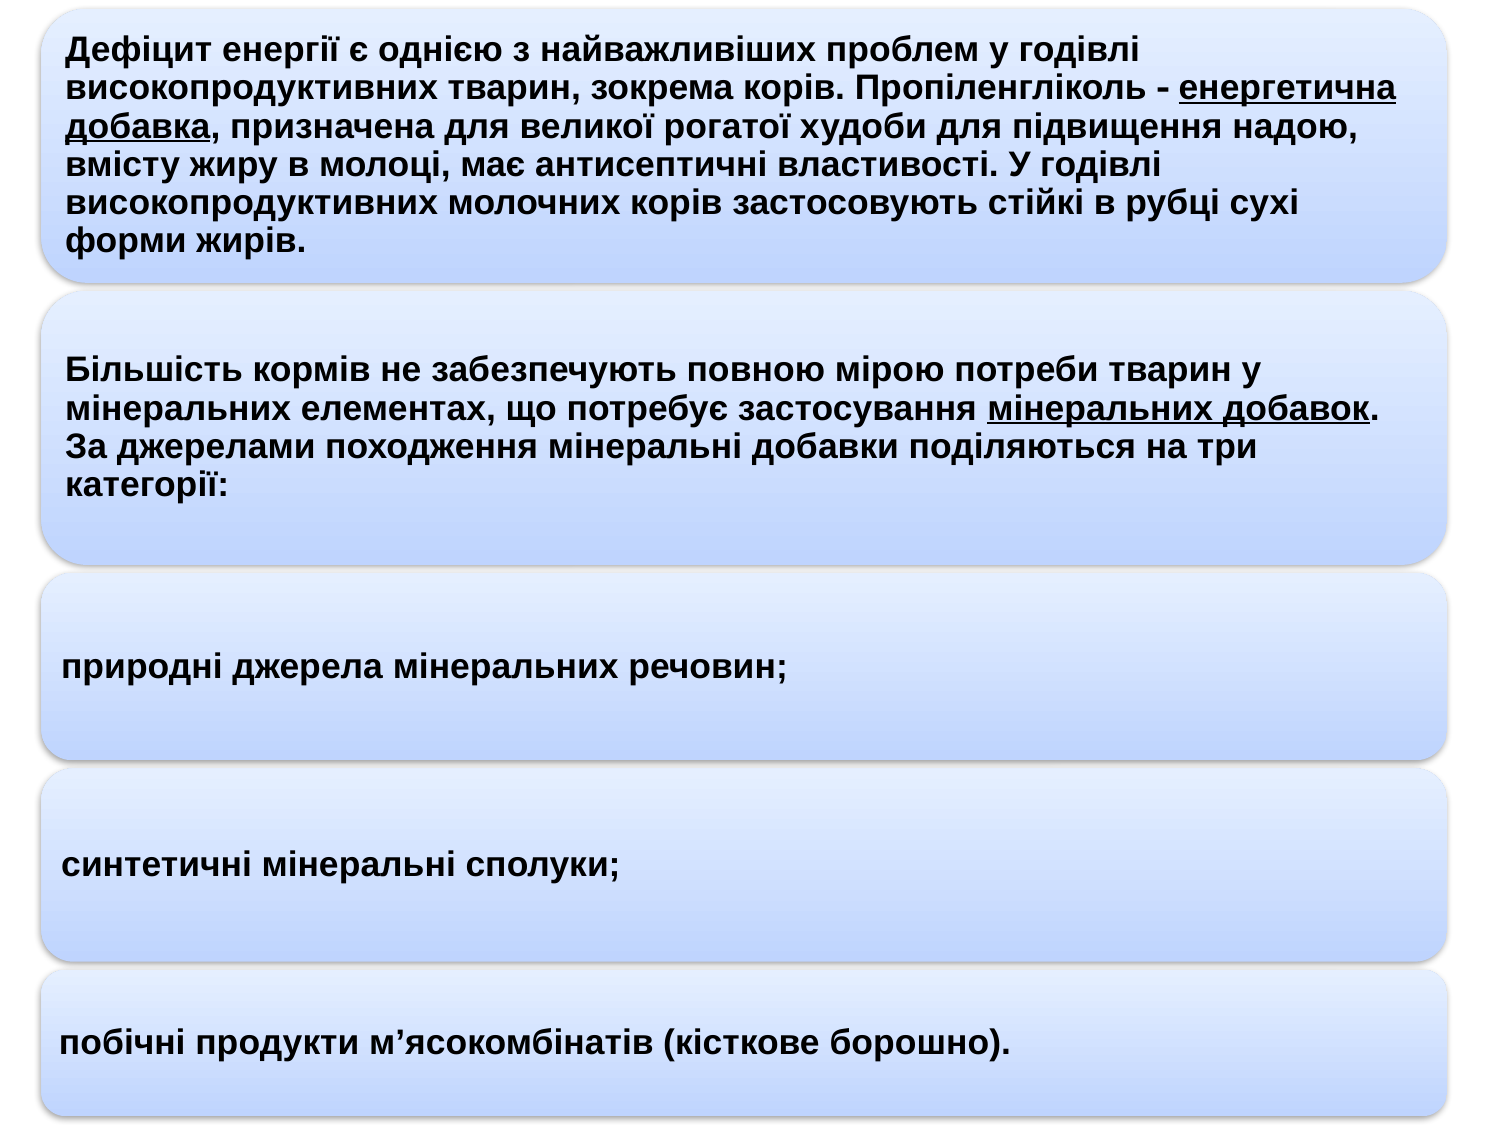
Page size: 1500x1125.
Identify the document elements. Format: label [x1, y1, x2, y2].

text_box [41, 0, 1448, 1125]
